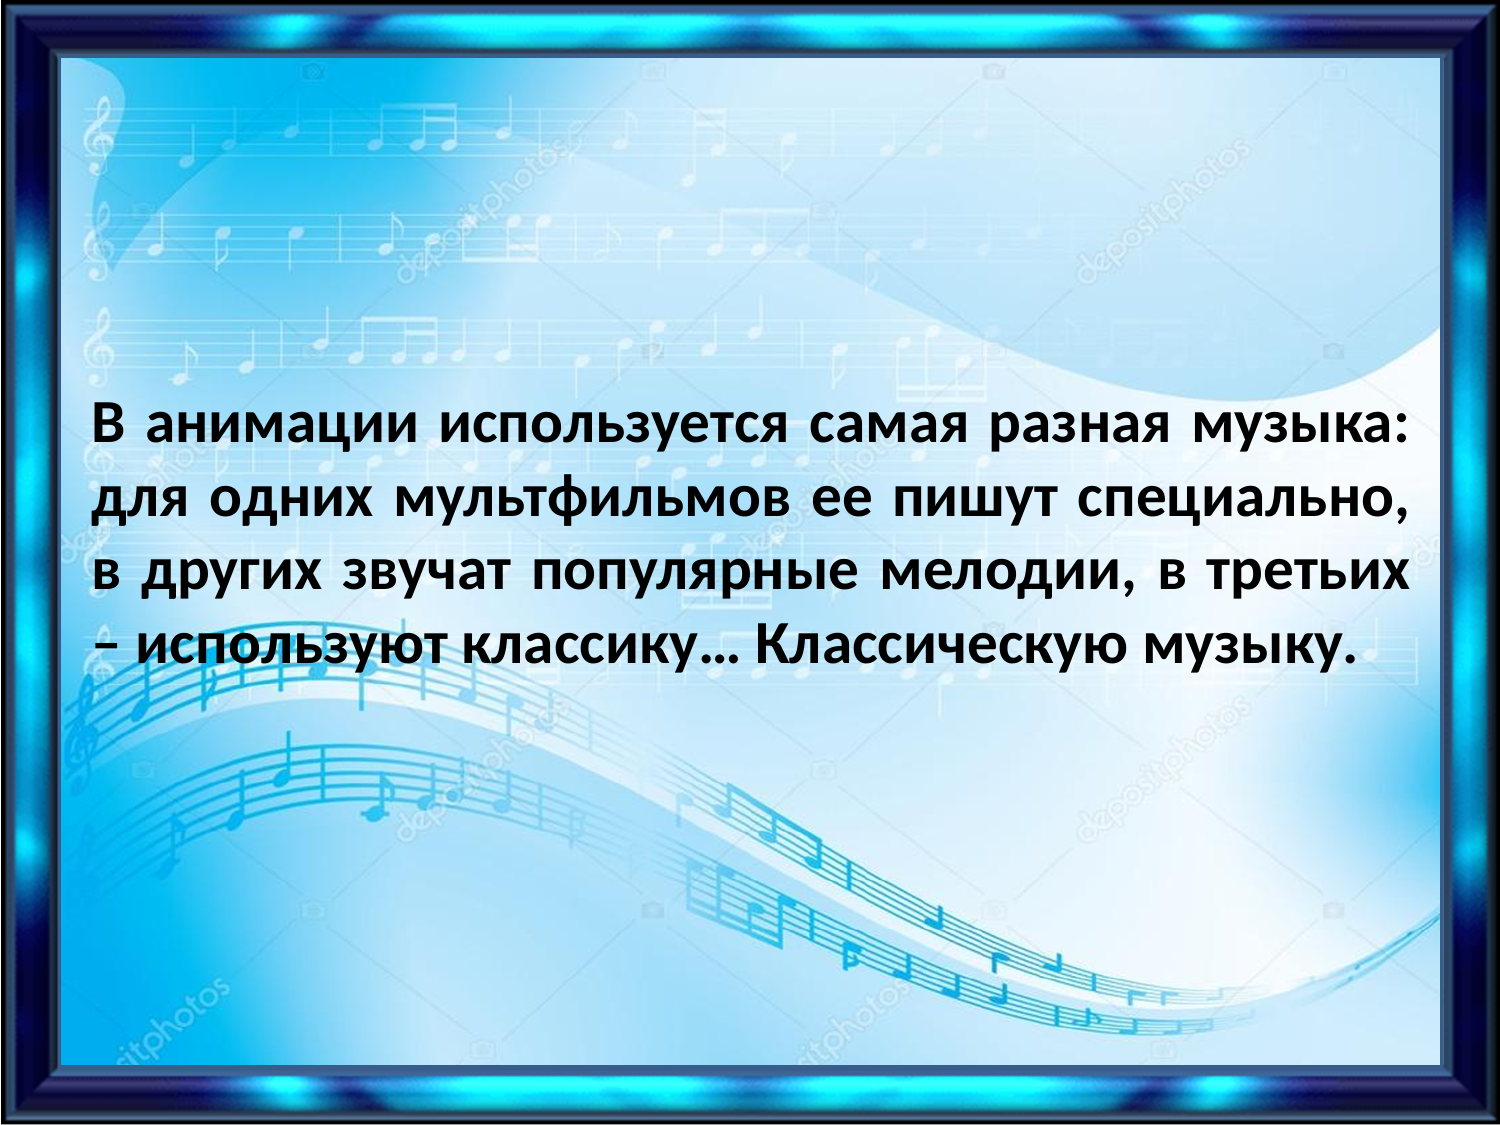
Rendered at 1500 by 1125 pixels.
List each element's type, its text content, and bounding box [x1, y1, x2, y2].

list В анимации используется самая разная музыка: для одних мультфильмов ее пишут специально, в других звучат популярные мелодии, в третьих – используют классику… Классическую музыку. [76, 373, 1427, 752]
picture [0, 0, 1500, 1125]
